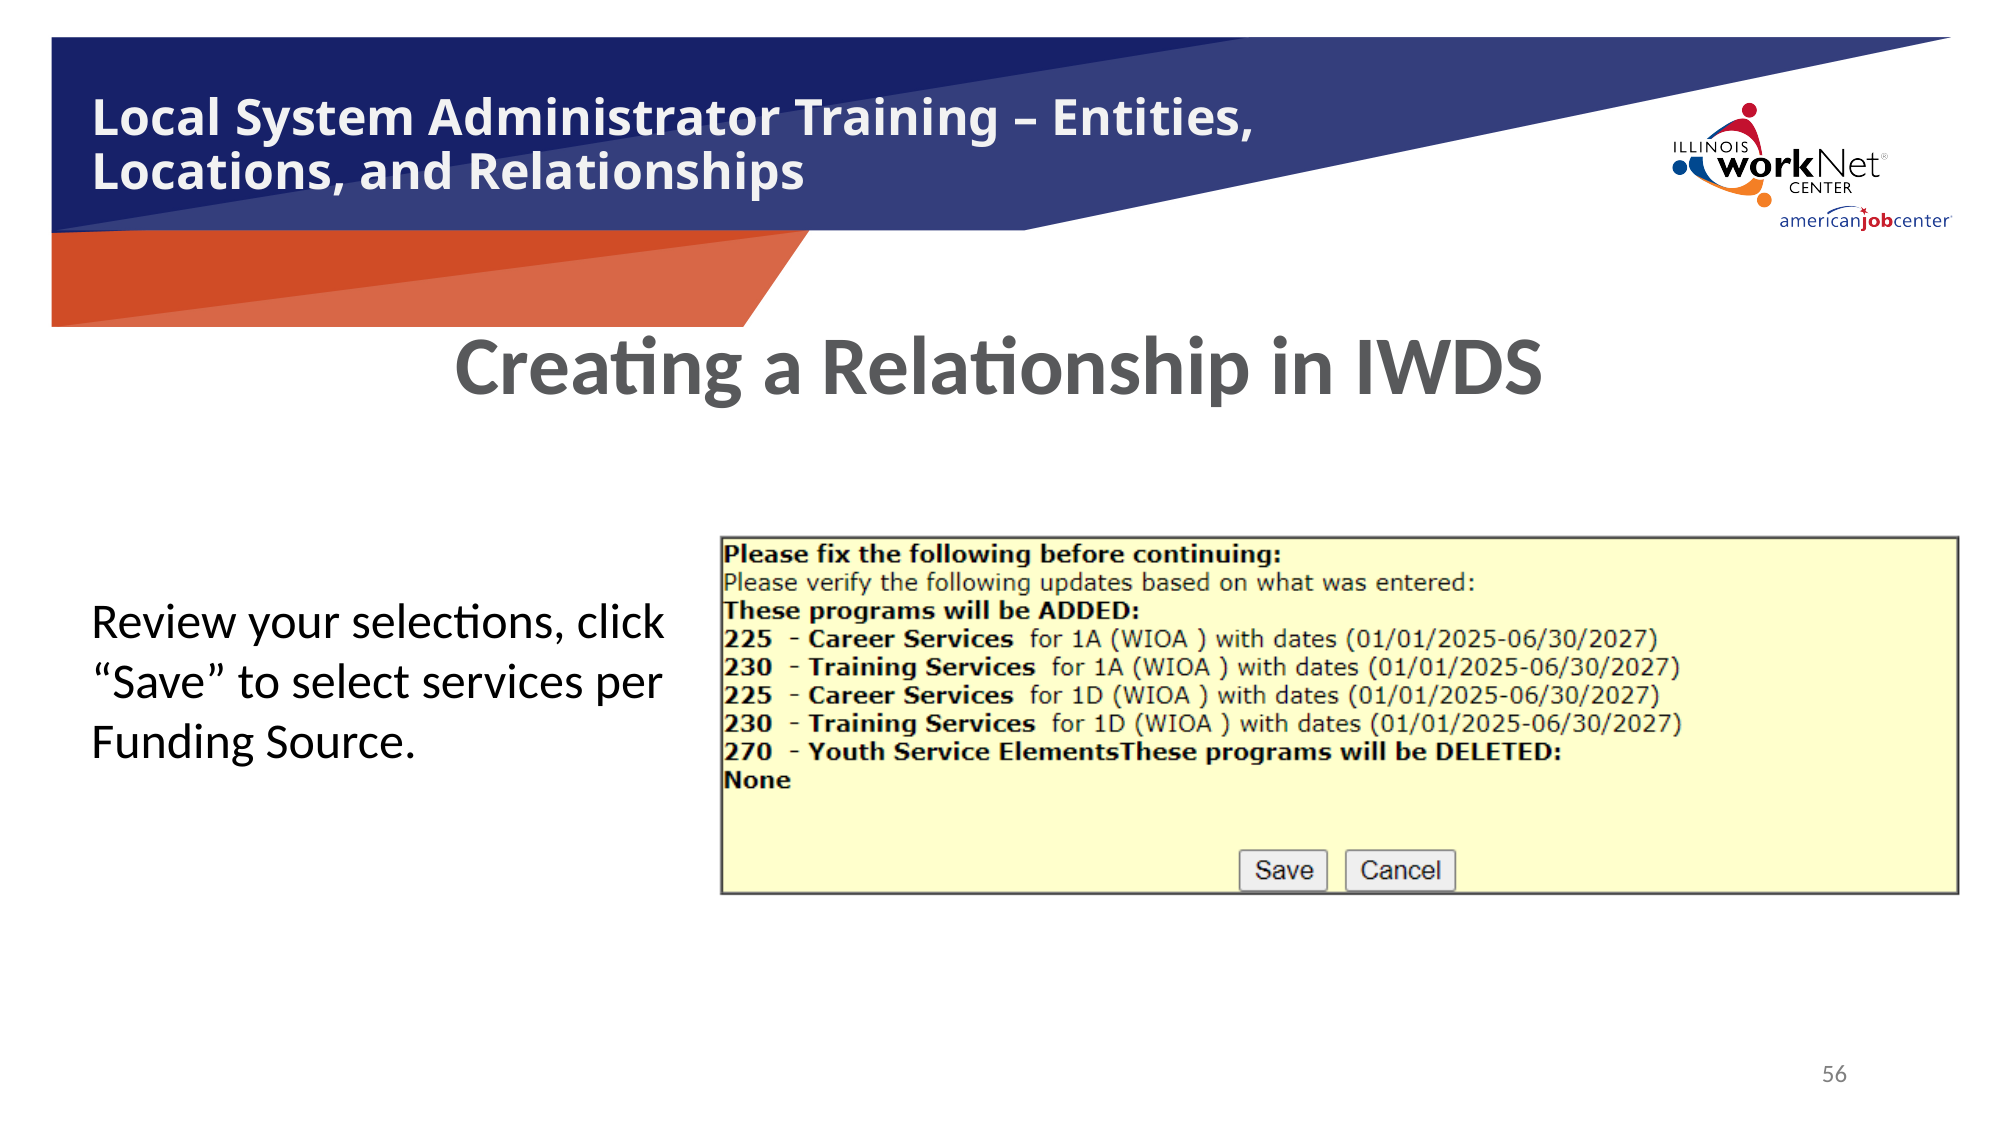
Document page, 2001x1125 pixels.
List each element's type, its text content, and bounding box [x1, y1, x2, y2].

slide_number 56 [1412, 1042, 1863, 1103]
picture [0, 0, 2000, 1125]
text_box Review your selections, click “Save” to select services per Funding Source. [76, 521, 732, 776]
list Creating a Relationship in IWDS [137, 314, 1863, 432]
title Local System Administrator Training – Entities, Locations, and Relationships [76, 100, 1327, 193]
